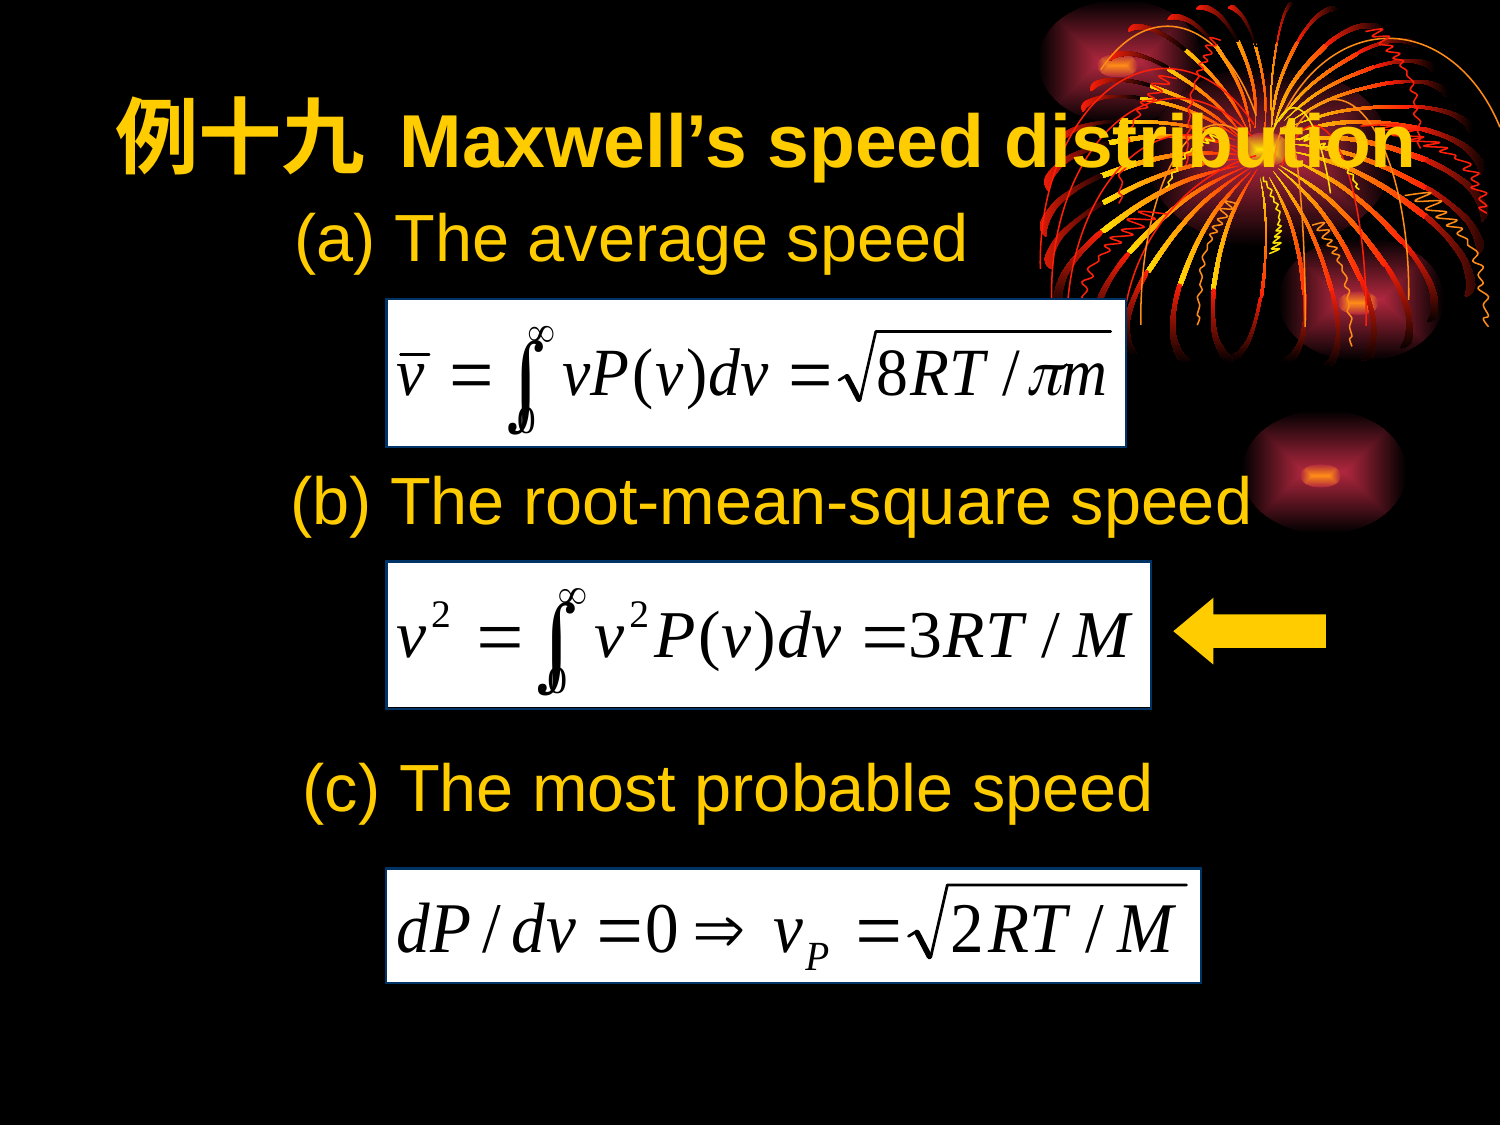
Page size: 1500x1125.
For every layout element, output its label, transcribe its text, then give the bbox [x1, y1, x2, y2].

list (a) The average speed [262, 187, 1288, 376]
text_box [387, 562, 1151, 708]
title 例十九 Maxwell’s speed distribution [100, 54, 1447, 215]
text_box (b) The root-mean-square speed [274, 450, 1338, 550]
text_box (c) The most probable speed [287, 737, 1350, 838]
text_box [387, 299, 1126, 447]
text_box [1174, 599, 1325, 663]
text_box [386, 869, 1200, 983]
